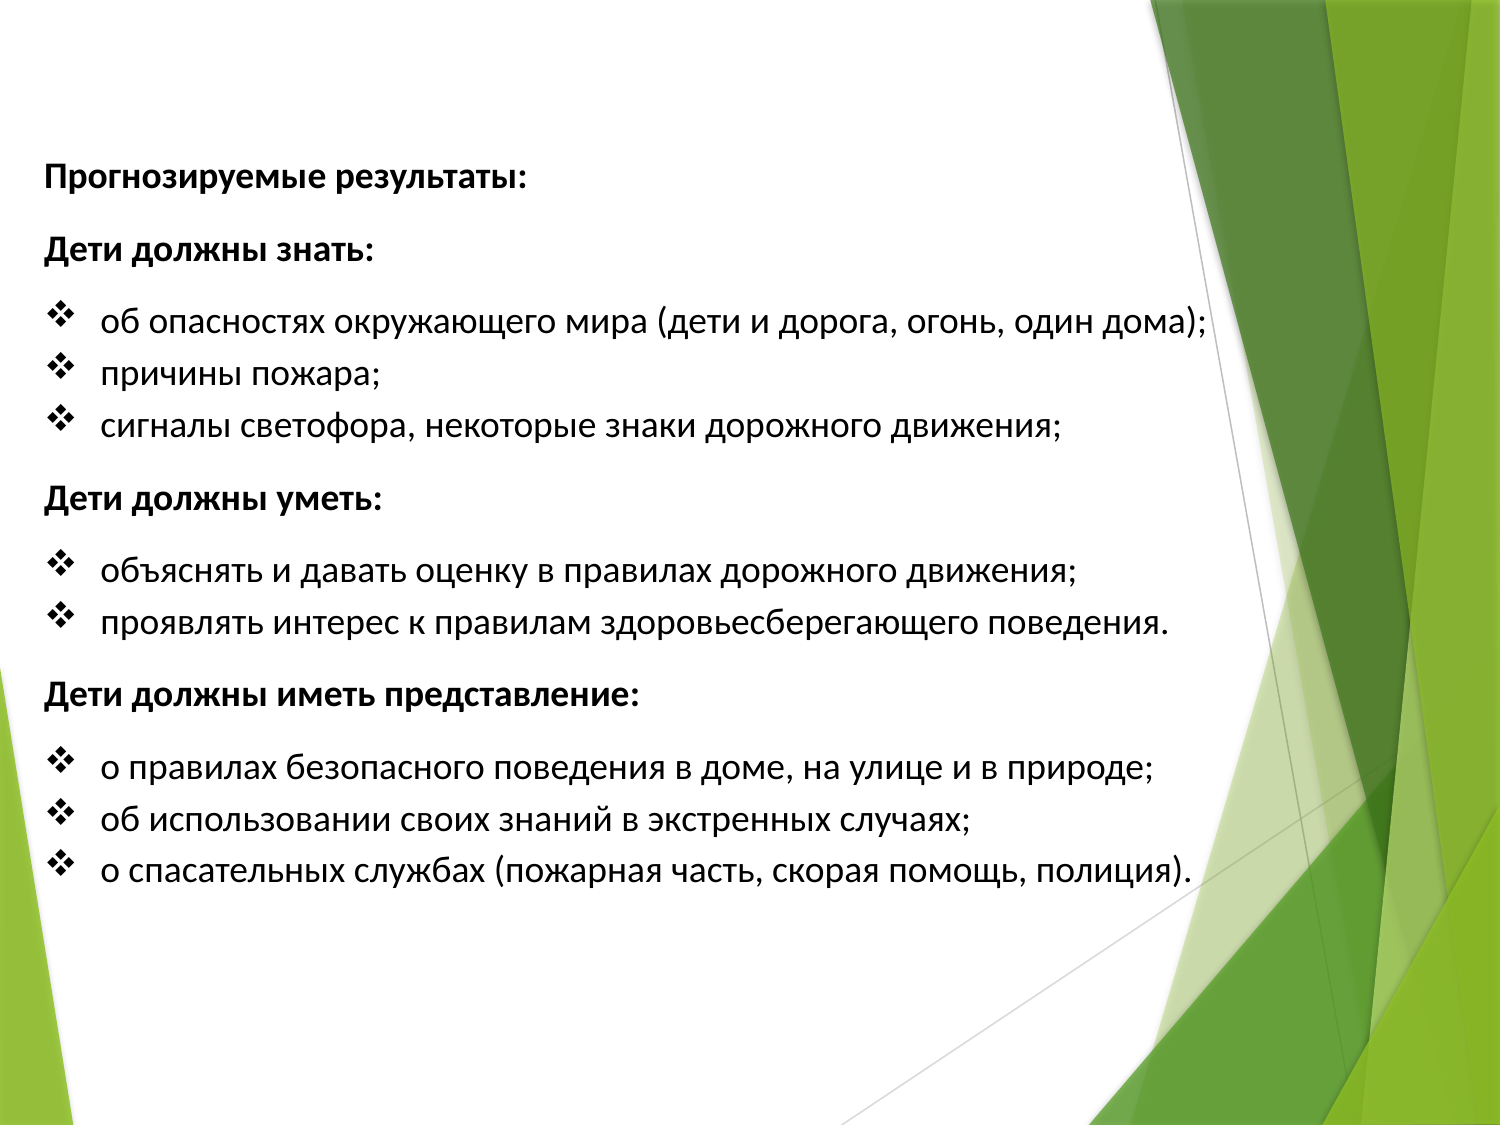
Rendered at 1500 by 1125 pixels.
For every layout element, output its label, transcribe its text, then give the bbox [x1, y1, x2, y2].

text_box Прогнозируемые результаты: Дети должны знать: об опасностях окружающего мира (дети и дорога, огонь, один дома); причины пожара; сигналы светофора, некоторые знаки дорожного движения; Дети должны уметь: объяснять и давать оценку в правилах дорожного движения; проявлять интерес к правилам здоровьесберегающего поведения. Дети должны иметь представление: о правилах безопасного поведения в доме, на улице и в природе; об использовании своих знаний в экстренных случаях; о спасательных службах (пожарная часть, скорая помощь, полиция). [29, 137, 1353, 898]
